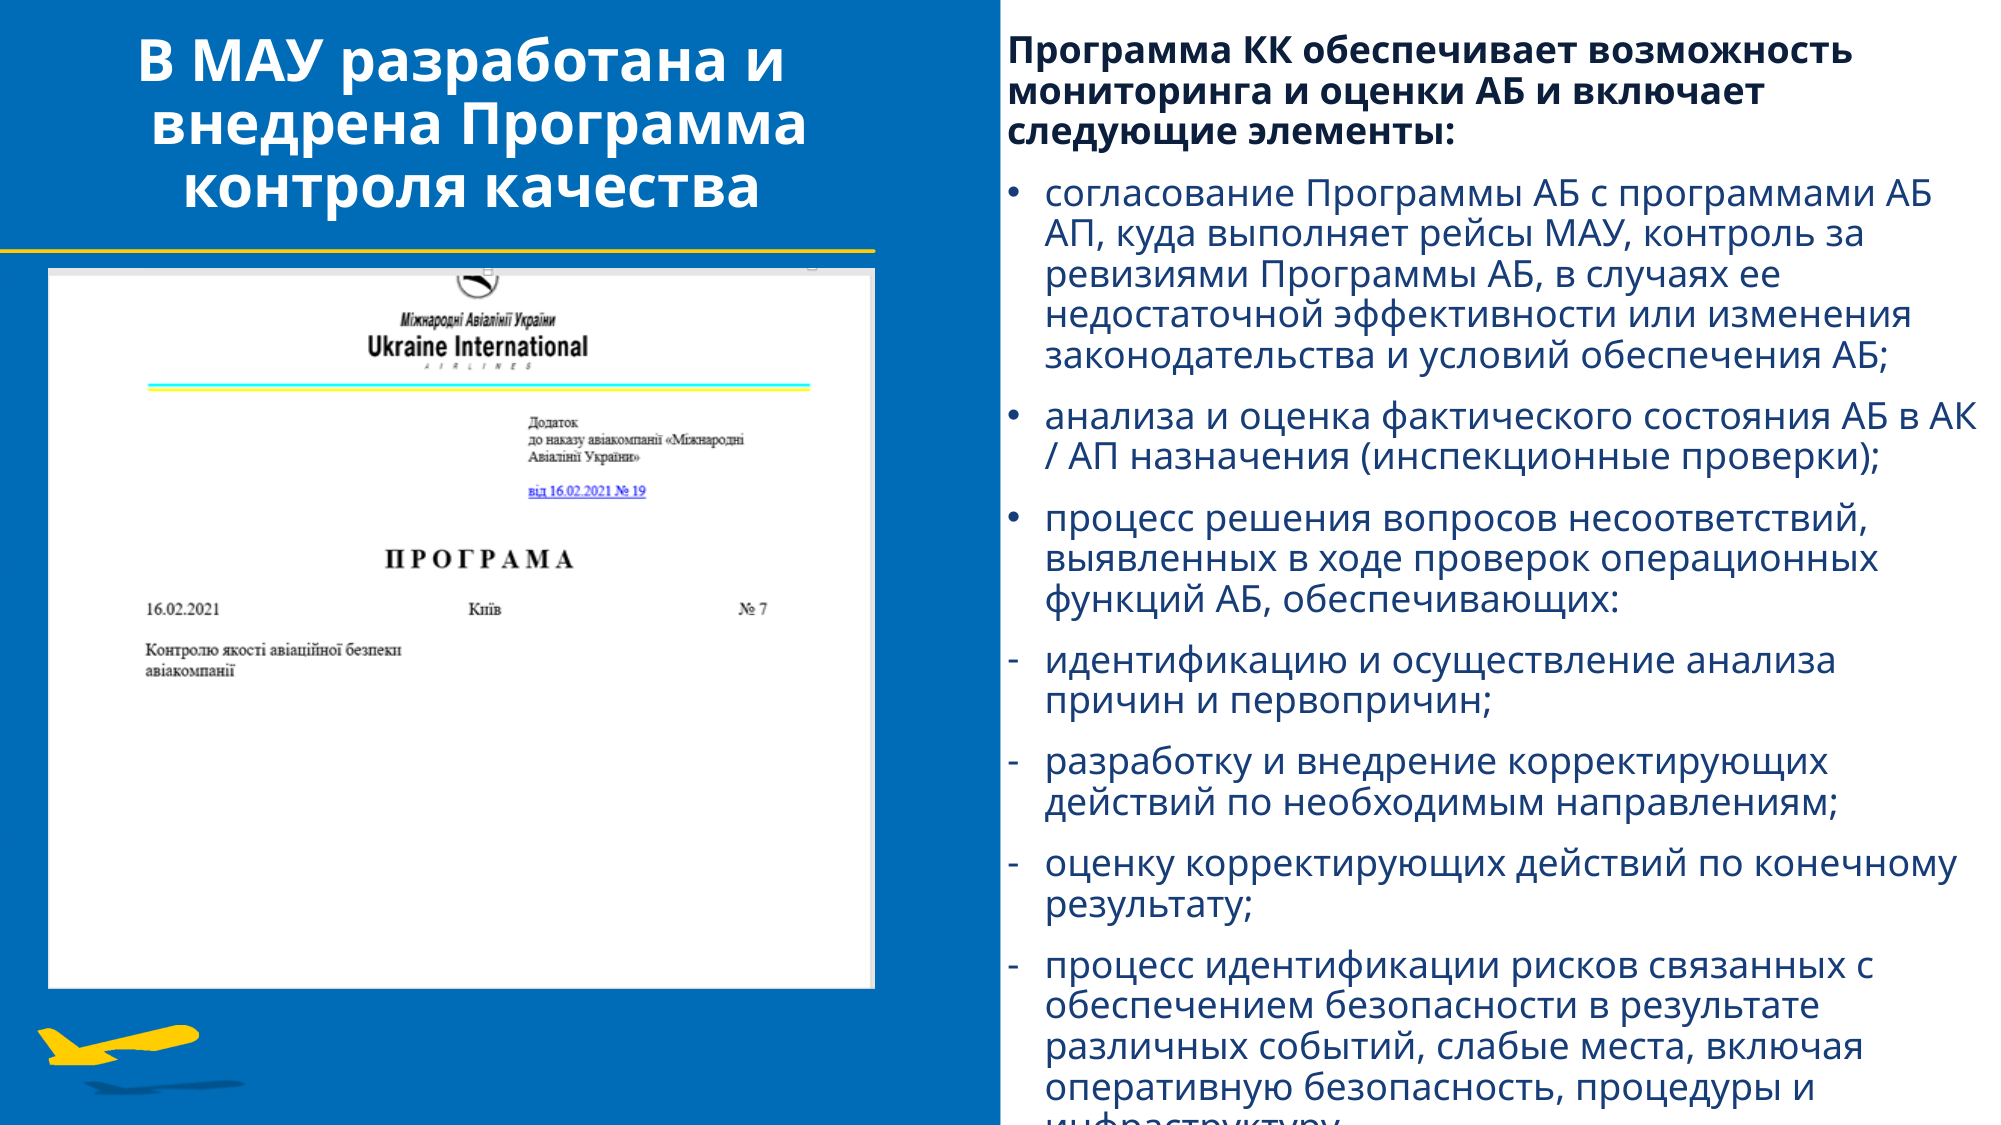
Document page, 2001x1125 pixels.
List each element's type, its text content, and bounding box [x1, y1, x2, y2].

list В МАУ разработана и внедрена Программа контроля качества [39, 24, 884, 170]
list Программа КК обеспечивает возможность мониторинга и оценки АБ и включает следующие элементы: согласование Программы АБ с программами АБ АП, куда выполняет рейсы МАУ, контроль за ревизиями Программы АБ, в случаях ее недостаточной эффективности или изменения законодательства и условий обеспечения АБ; анализа и оценка фактического состояния АБ в АК / АП назначения (инспекционные проверки); процесс решения вопросов несоответствий, выявленных в ходе проверок операционных функций АБ, обеспечивающих: идентификацию и осуществление анализа причин и первопричин; разработку и внедрение корректирующих действий по необходимым направлениям; оценку корректирующих действий по конечному результату; процесс идентификации рисков связанных с обеспечением безопасности в результате различных событий, слабые места, включая оперативную безопасность, процедуры и инфраструктуру. [992, 24, 2000, 1125]
picture [0, 0, 2001, 1125]
